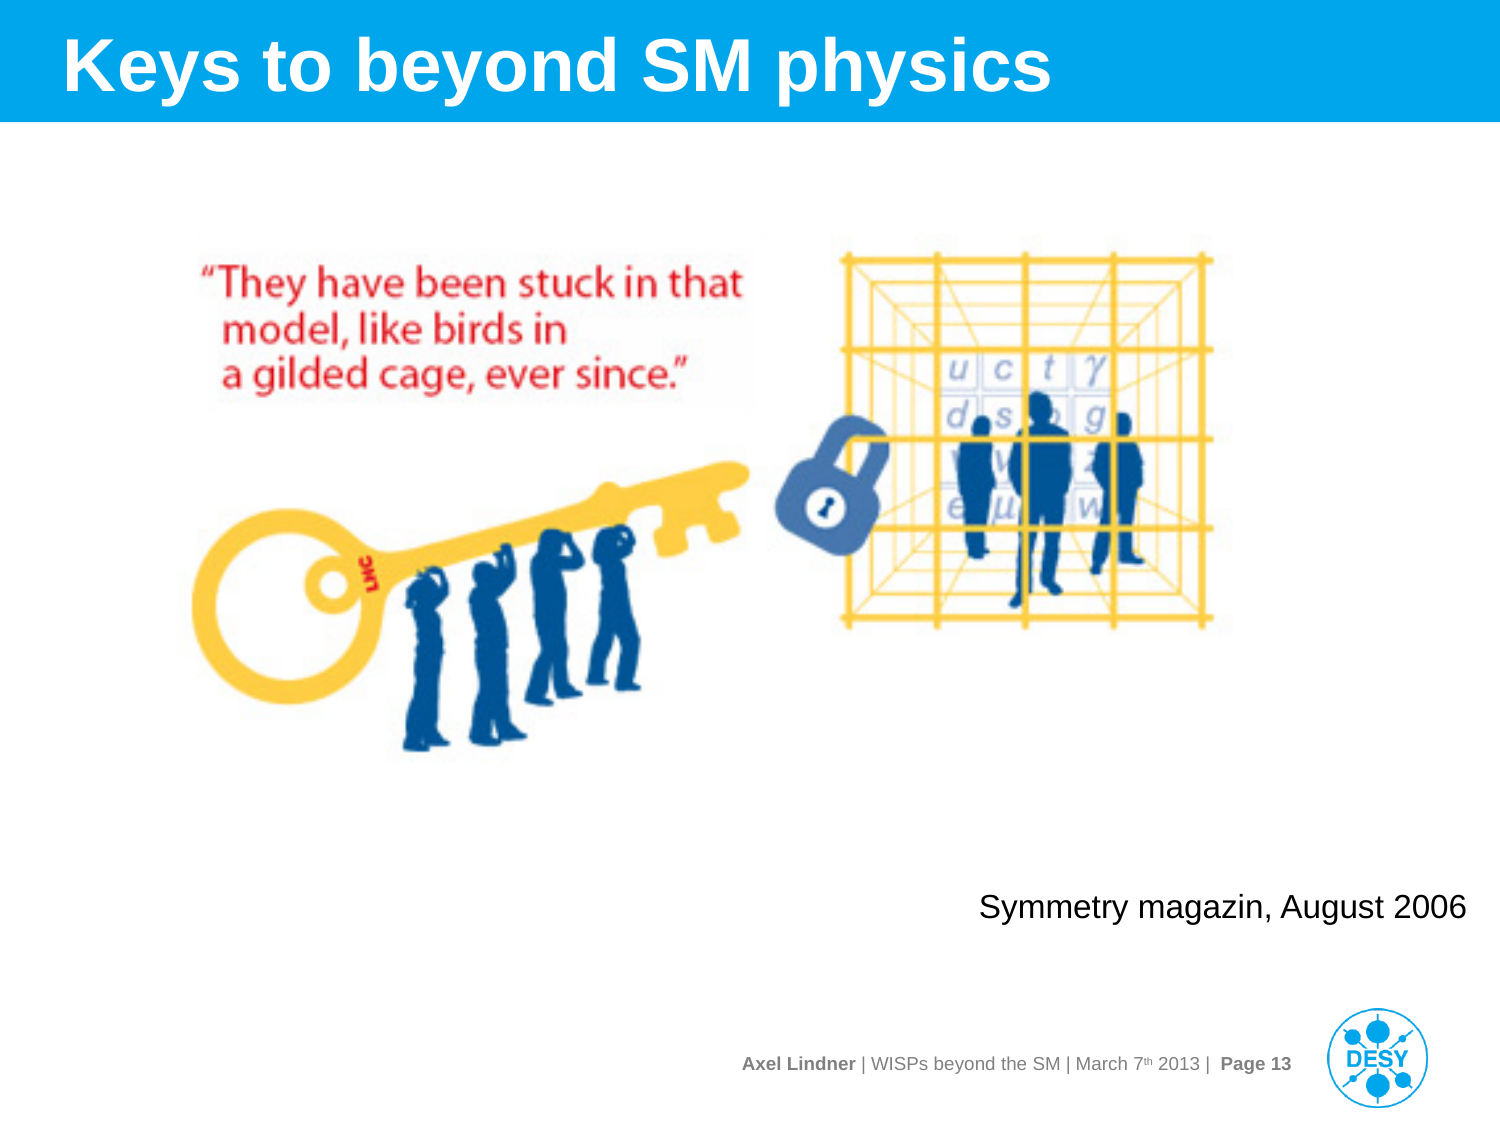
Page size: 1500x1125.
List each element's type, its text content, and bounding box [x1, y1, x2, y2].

title Keys to beyond SM physics [47, 16, 1446, 107]
picture [1387, 1008, 1428, 1046]
text_box Symmetry magazin, August 2006 [964, 877, 1483, 933]
picture [1327, 1008, 1368, 1049]
picture [176, 234, 1233, 763]
picture [1330, 1011, 1426, 1106]
picture [1391, 1071, 1428, 1108]
picture [1327, 1068, 1365, 1108]
